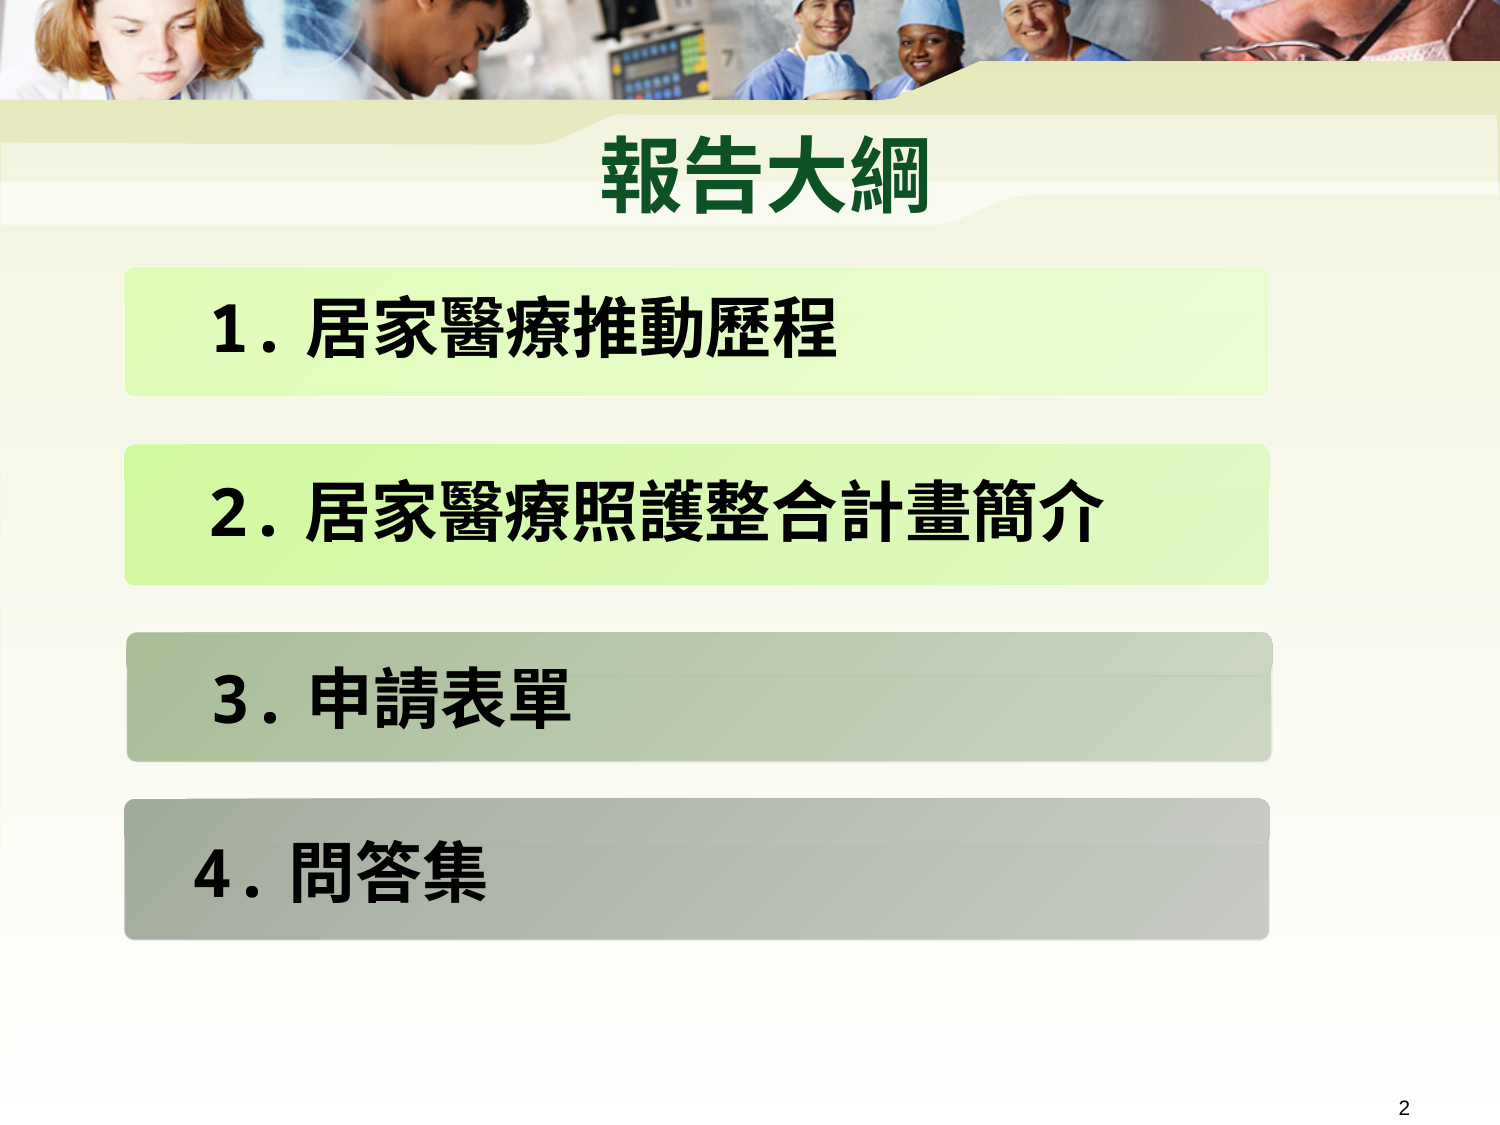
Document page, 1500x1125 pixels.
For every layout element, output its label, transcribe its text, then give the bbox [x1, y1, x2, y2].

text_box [123, 444, 1270, 587]
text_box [123, 266, 1270, 398]
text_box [123, 798, 1270, 941]
title 報告大綱 [584, 89, 973, 256]
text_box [123, 266, 1436, 929]
picture [0, 0, 1500, 100]
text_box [125, 632, 1273, 763]
slide_number 2 [1074, 1087, 1426, 1116]
